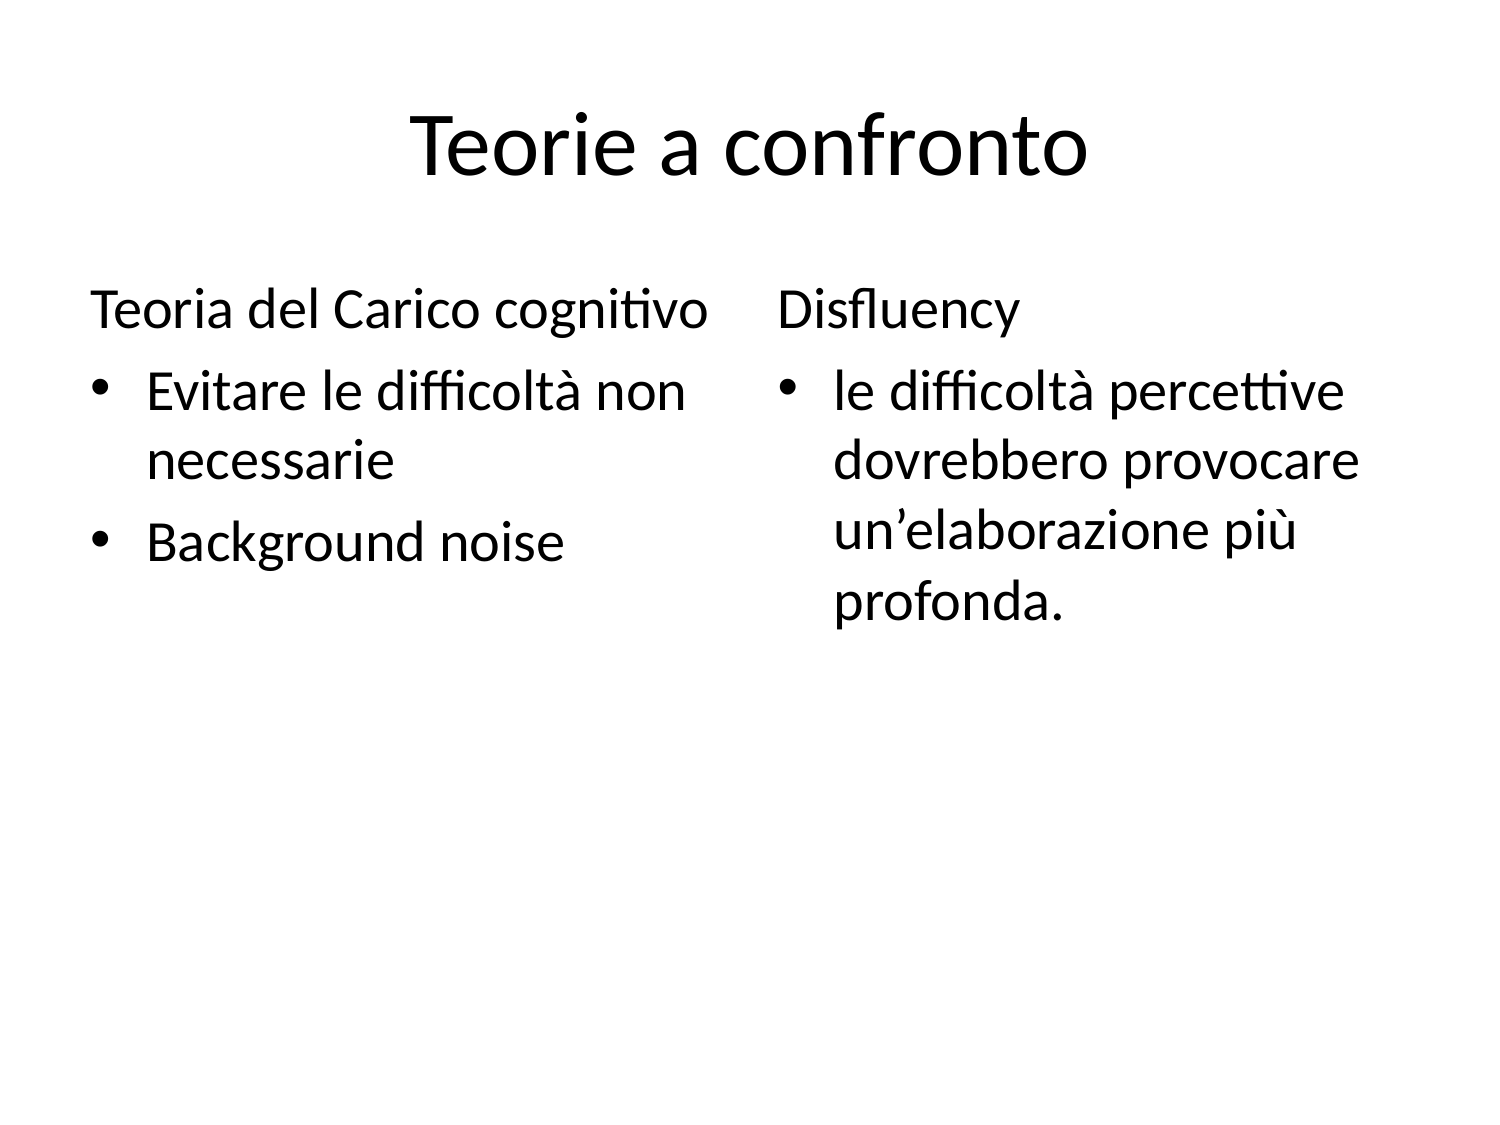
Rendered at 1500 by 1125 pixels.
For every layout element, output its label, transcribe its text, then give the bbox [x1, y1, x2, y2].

title Teorie a confronto [75, 45, 1425, 233]
list Disfluency le difficoltà percettive dovrebbero provocare un’elaborazione più profonda. [762, 262, 1425, 1005]
list Teoria del Carico cognitivo Evitare le difficoltà non necessarie Background noise [75, 262, 738, 1005]
